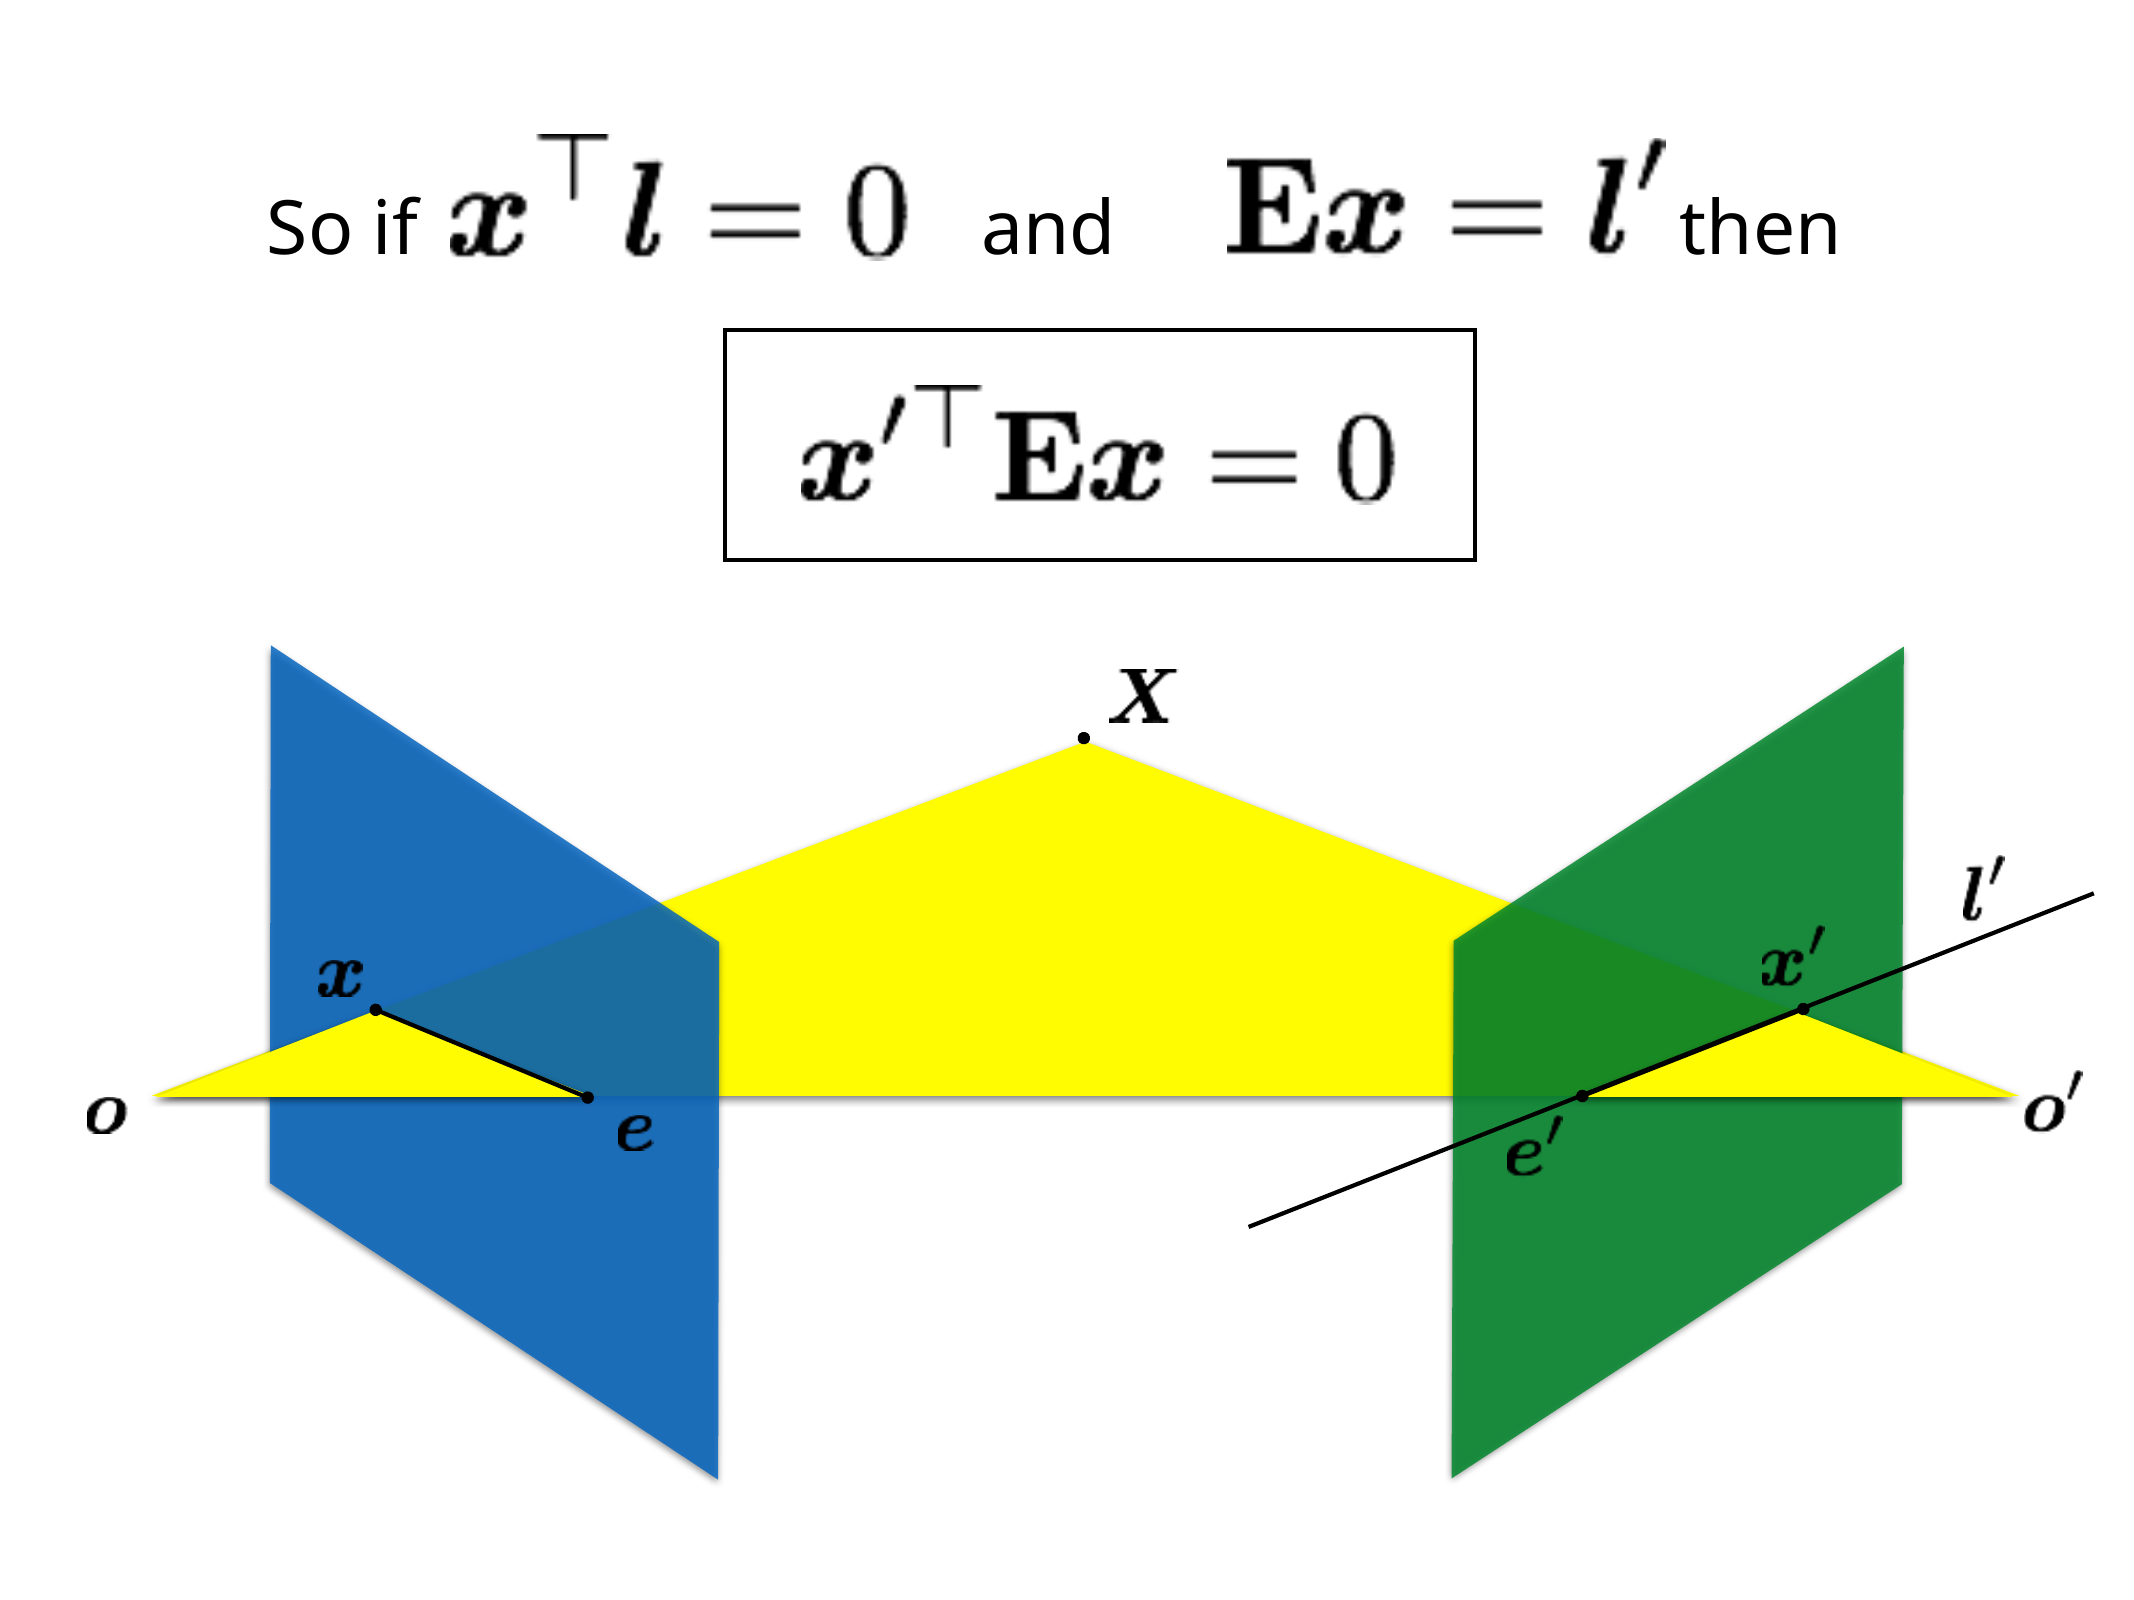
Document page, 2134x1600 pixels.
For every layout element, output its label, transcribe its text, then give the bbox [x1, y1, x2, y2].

text_box [1589, 1012, 2013, 1097]
picture [1761, 924, 1825, 988]
text_box So if and then [258, 171, 1854, 278]
text_box [1077, 732, 1090, 745]
picture [87, 1097, 130, 1134]
picture [1227, 138, 1666, 258]
text_box [369, 1003, 594, 1104]
text_box [664, 743, 1508, 1096]
text_box [1576, 1002, 1810, 1103]
text_box [269, 645, 720, 1480]
picture [801, 385, 1399, 505]
picture [2024, 1070, 2084, 1134]
picture [1109, 669, 1179, 723]
text_box [155, 1012, 581, 1097]
picture [449, 134, 913, 261]
text_box [1451, 646, 1904, 1479]
picture [618, 1115, 654, 1152]
text_box [725, 330, 1476, 560]
picture [318, 960, 363, 997]
picture [1963, 855, 2006, 923]
picture [1507, 1115, 1563, 1179]
